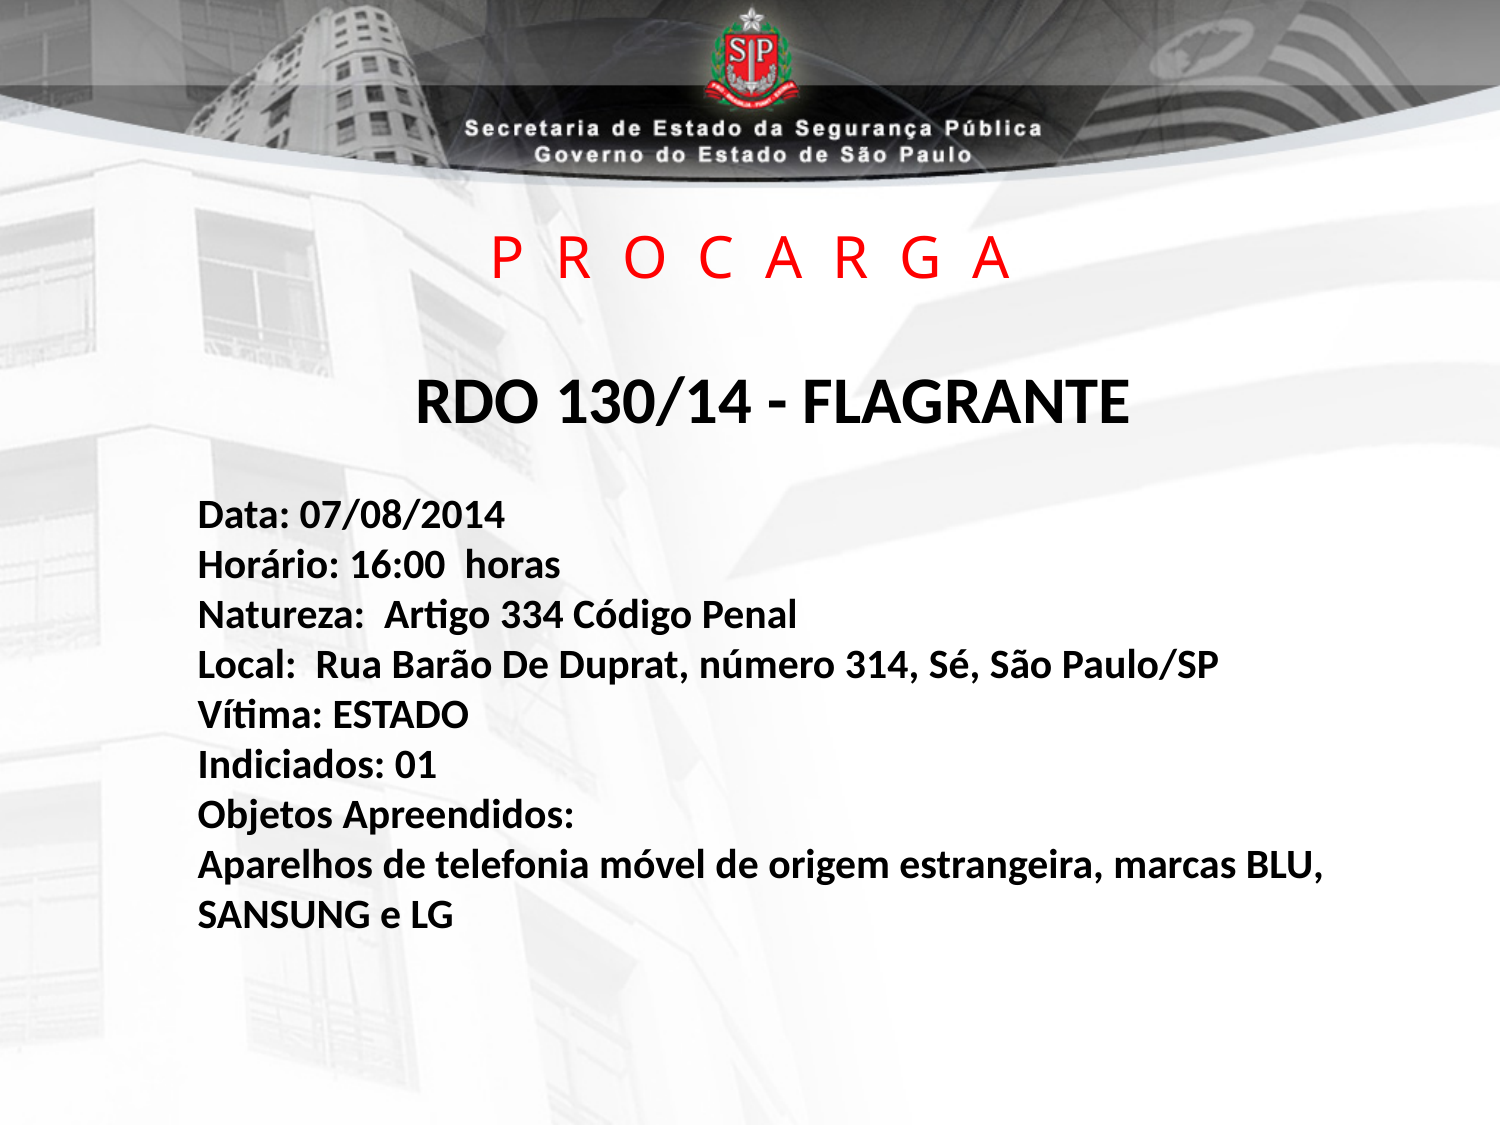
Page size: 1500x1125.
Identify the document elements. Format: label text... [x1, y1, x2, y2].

title P R O C A R G A [112, 231, 1388, 279]
text_box RDO 130/14 - FLAGRANTE Data: 07/08/2014 Horário: 16:00 horas Natureza: Artigo 334 Código Penal Local: Rua Barão De Duprat, número 314, Sé, São Paulo/SP Vítima: ESTADO Indiciados: 01 Objetos Apreendidos: Aparelhos de telefonia móvel de origem estrangeira, marcas BLU, SANSUNG e LG [182, 349, 1365, 990]
picture [0, 0, 1500, 1125]
